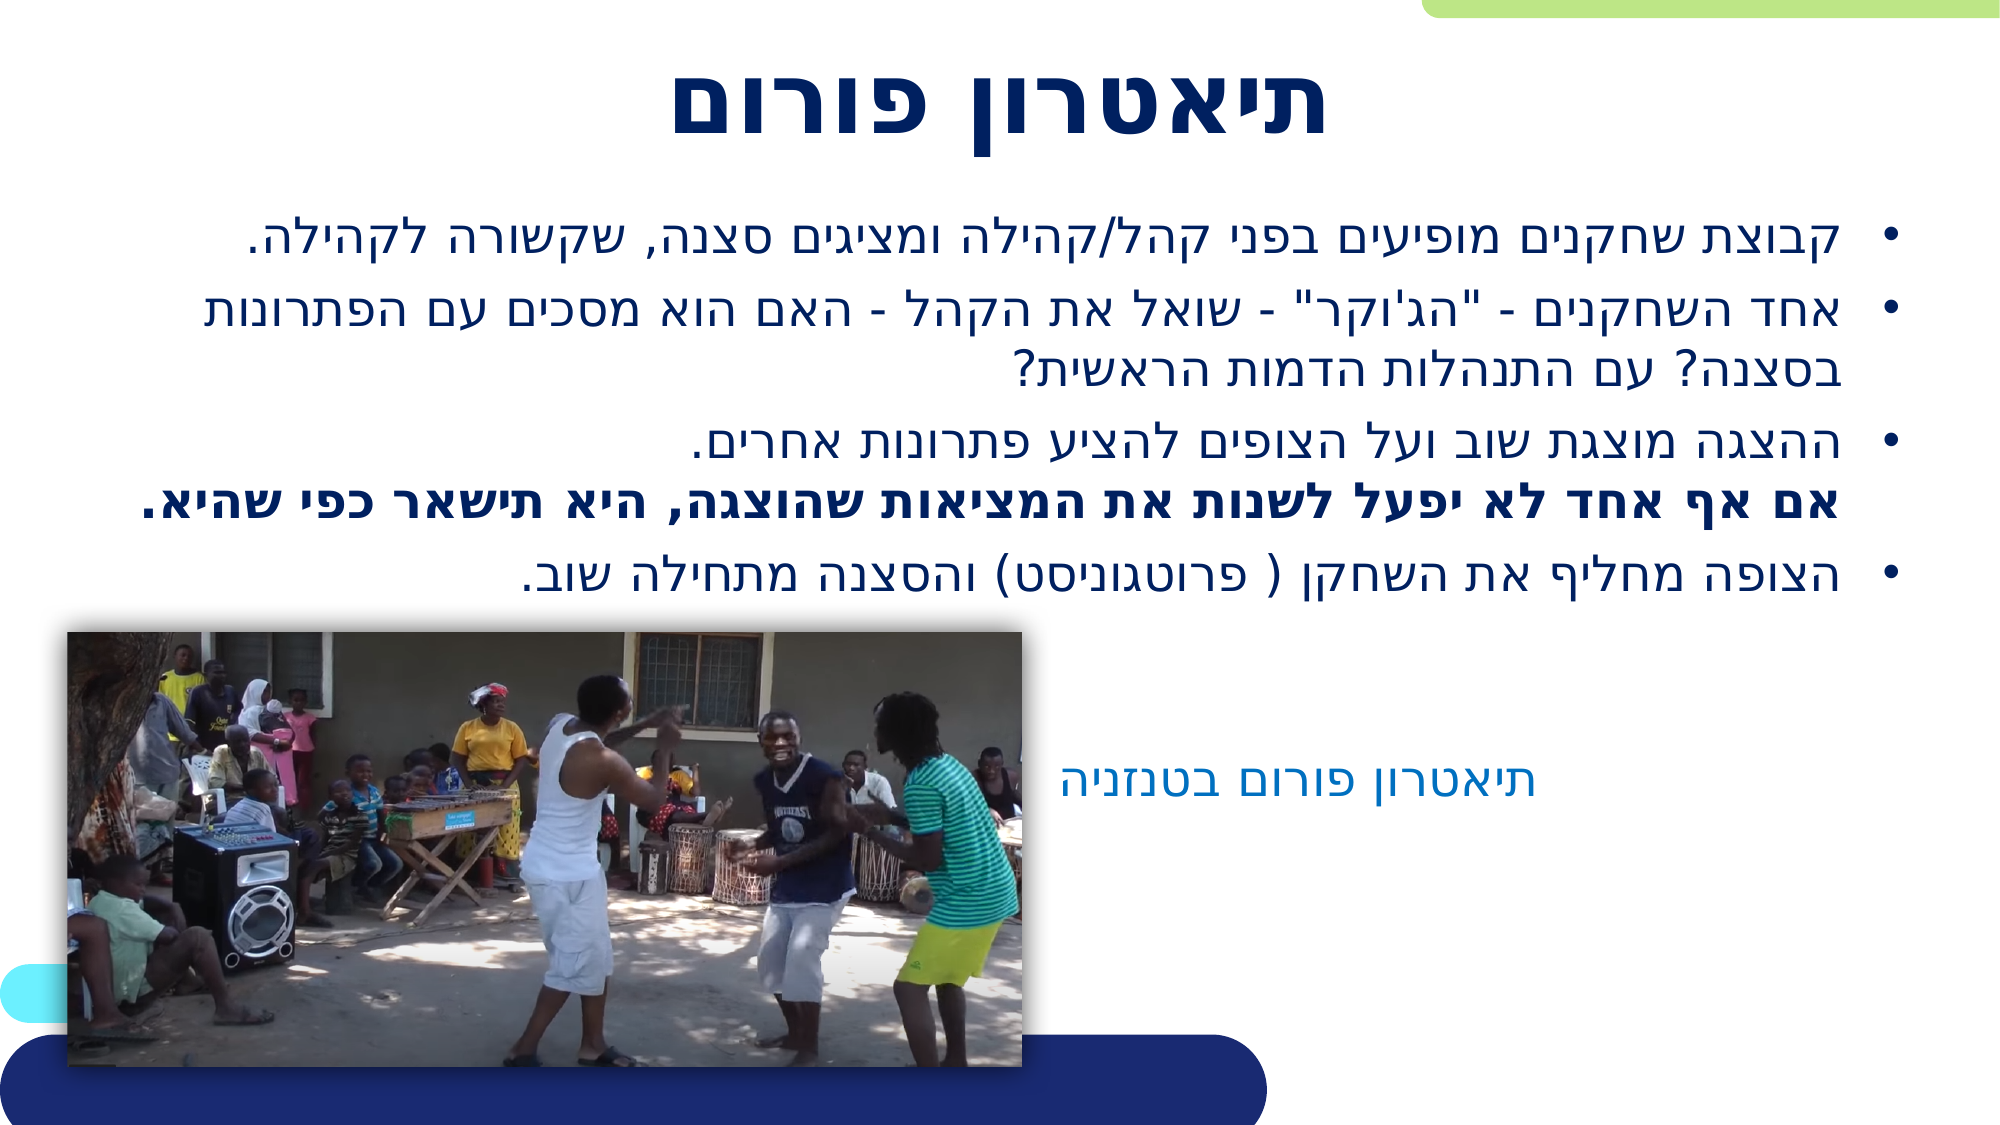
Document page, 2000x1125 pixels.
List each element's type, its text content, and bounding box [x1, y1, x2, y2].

list קבוצת שחקנים מופיעים בפני קהל/קהילה ומציגים סצנה, שקשורה לקהילה. אחד השחקנים - "הג'וקר" - שואל את הקהל - האם הוא מסכים עם הפתרונות בסצנה? עם התנהלות הדמות הראשית? ההצגה מוצגת שוב ועל הצופים להציע פתרונות אחרים. אם אף אחד לא יפעל לשנות את המציאות שהוצגה, היא תישאר כפי שהיא. הצופה מחליף את השחקן ( פרוטגוניסט) והסצנה מתחילה שוב. [84, 196, 1916, 964]
text_box תיאטרון פורום בטנזניה [1043, 739, 1553, 814]
picture [66, 632, 1022, 1068]
title תיאטרון פורום [84, 34, 1916, 154]
